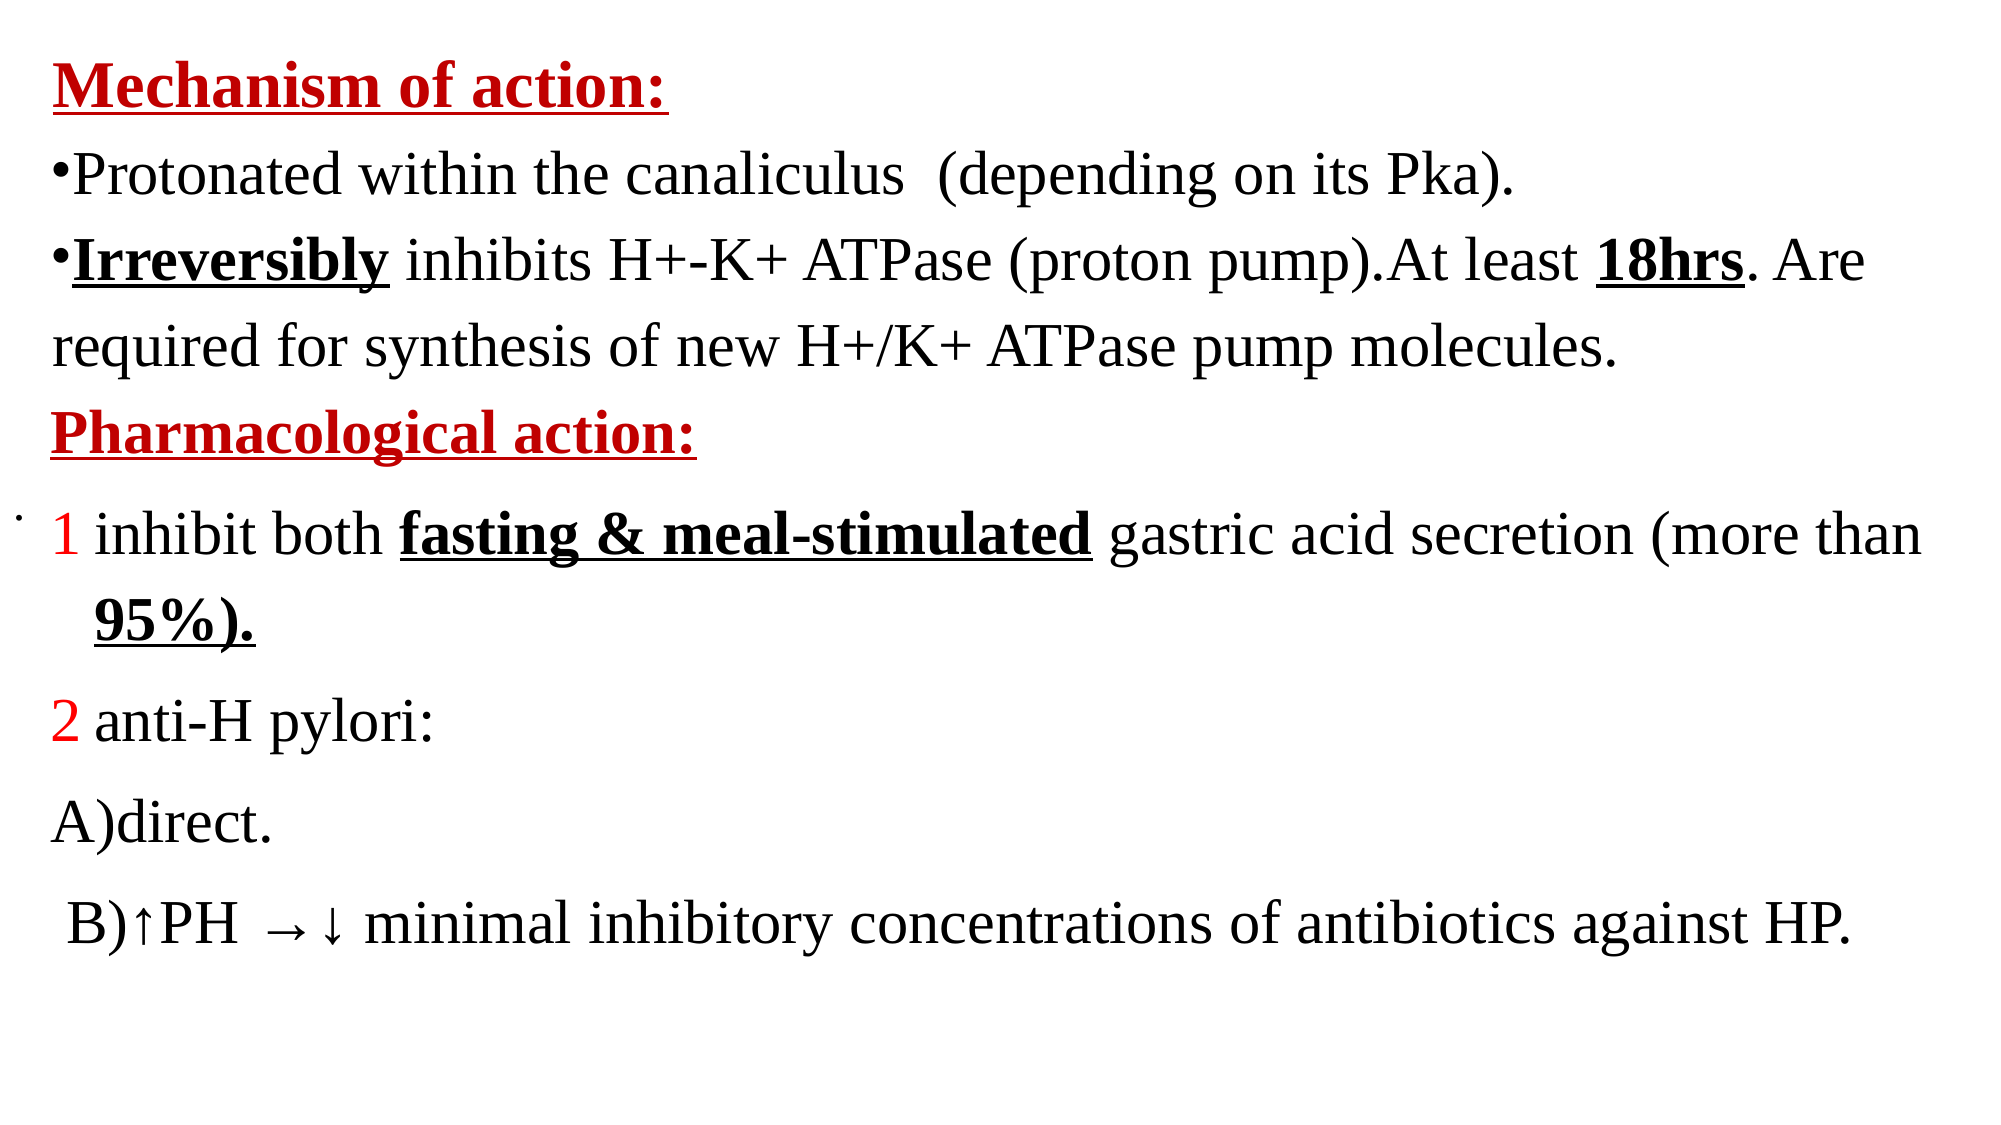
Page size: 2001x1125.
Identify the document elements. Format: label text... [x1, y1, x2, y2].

text_box . [12, 460, 1068, 531]
text_box Mechanism of action: Protonated within the canaliculus (depending on its Pka). Irreversibly inhibits H+-K+ ATPase (proton pump).At least 18hrs. Are required for synthesis of new H+/K+ ATPase pump molecules. Pharmacological action: inhibit both fasting & meal-stimulated gastric acid secretion (more than 95%). anti-H pylori: direct. ↑PH →↓ minimal inhibitory concentrations of antibiotics against HP. [12, 26, 1954, 956]
